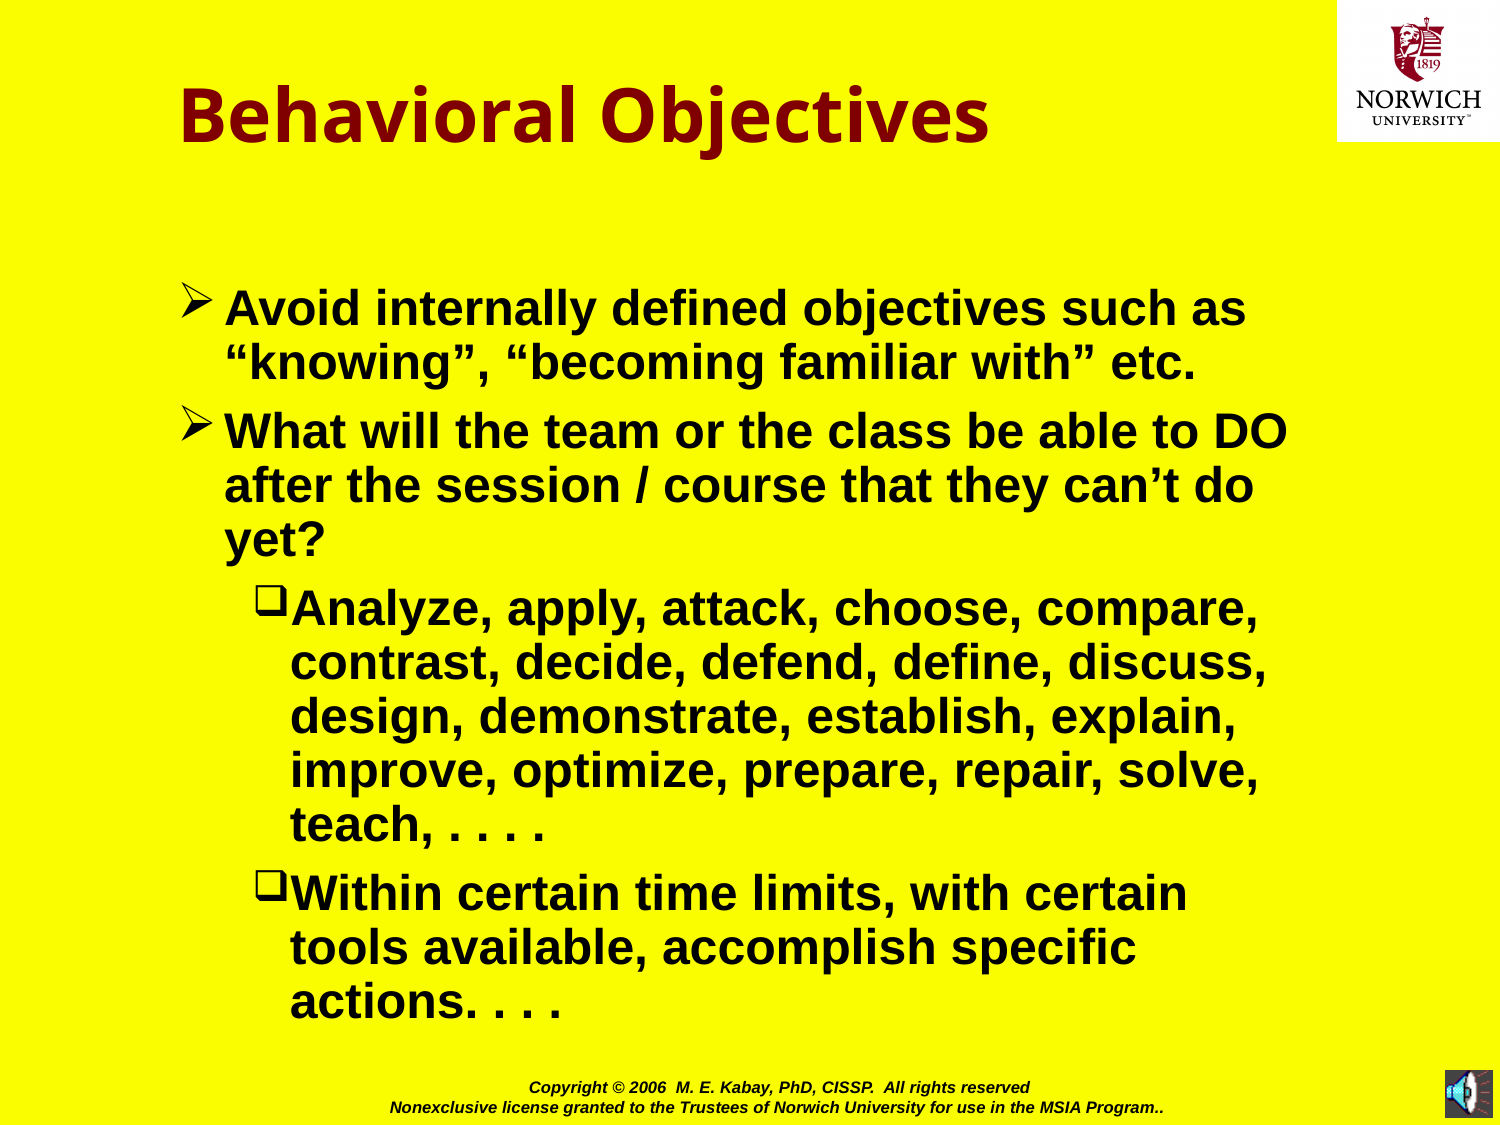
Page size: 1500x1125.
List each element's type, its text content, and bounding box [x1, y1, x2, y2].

title Behavioral Objectives [162, 24, 1338, 213]
picture [1443, 1068, 1494, 1119]
picture [1337, 0, 1500, 142]
list Avoid internally defined objectives such as “knowing”, “becoming familiar with” etc. What will the team or the class be able to DO after the session / course that they can’t do yet? Analyze, apply, attack, choose, compare, contrast, decide, defend, define, discuss, design, demonstrate, establish, explain, improve, optimize, prepare, repair, solve, teach, . . . . Within certain time limits, with certain tools available, accomplish specific actions. . . . [162, 275, 1338, 1038]
